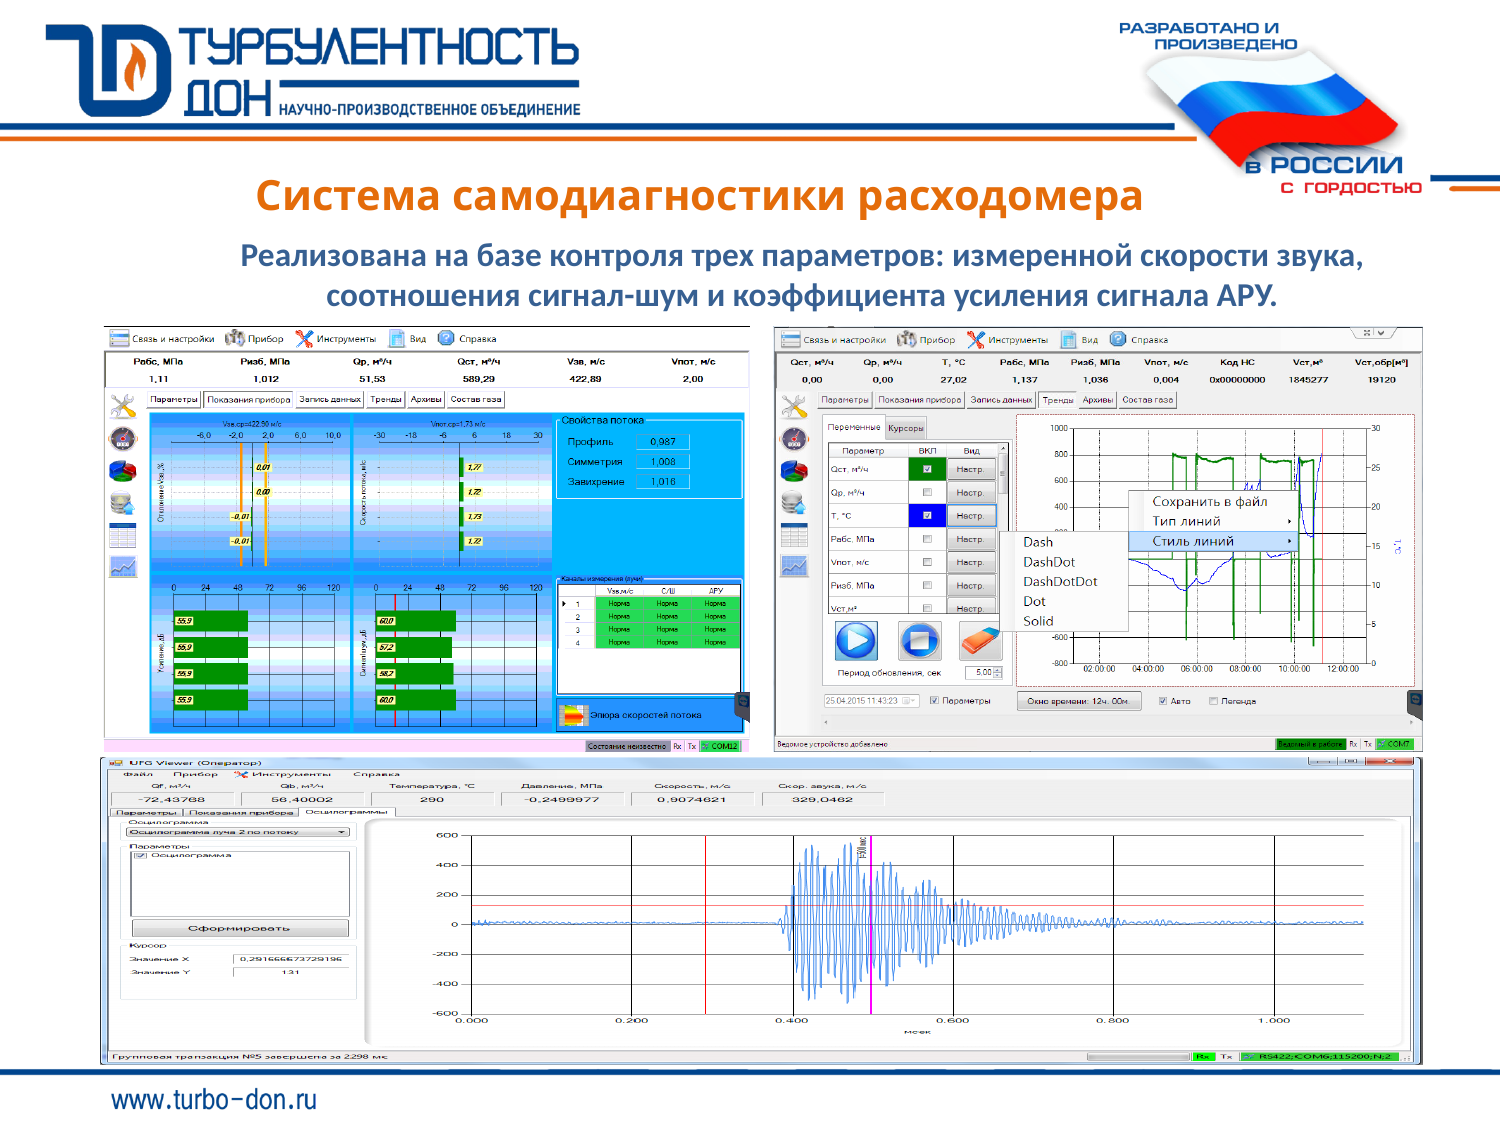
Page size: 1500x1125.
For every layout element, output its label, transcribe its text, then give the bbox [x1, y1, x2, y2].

text_box Реализована на базе контроля трех параметров: измеренной скорости звука, соотношения сигнал-шум и коэффициента усиления сигнала АРУ. [171, 225, 1435, 321]
text_box Система самодиагностики расходомера [171, 160, 1223, 225]
picture [0, 0, 1500, 1125]
